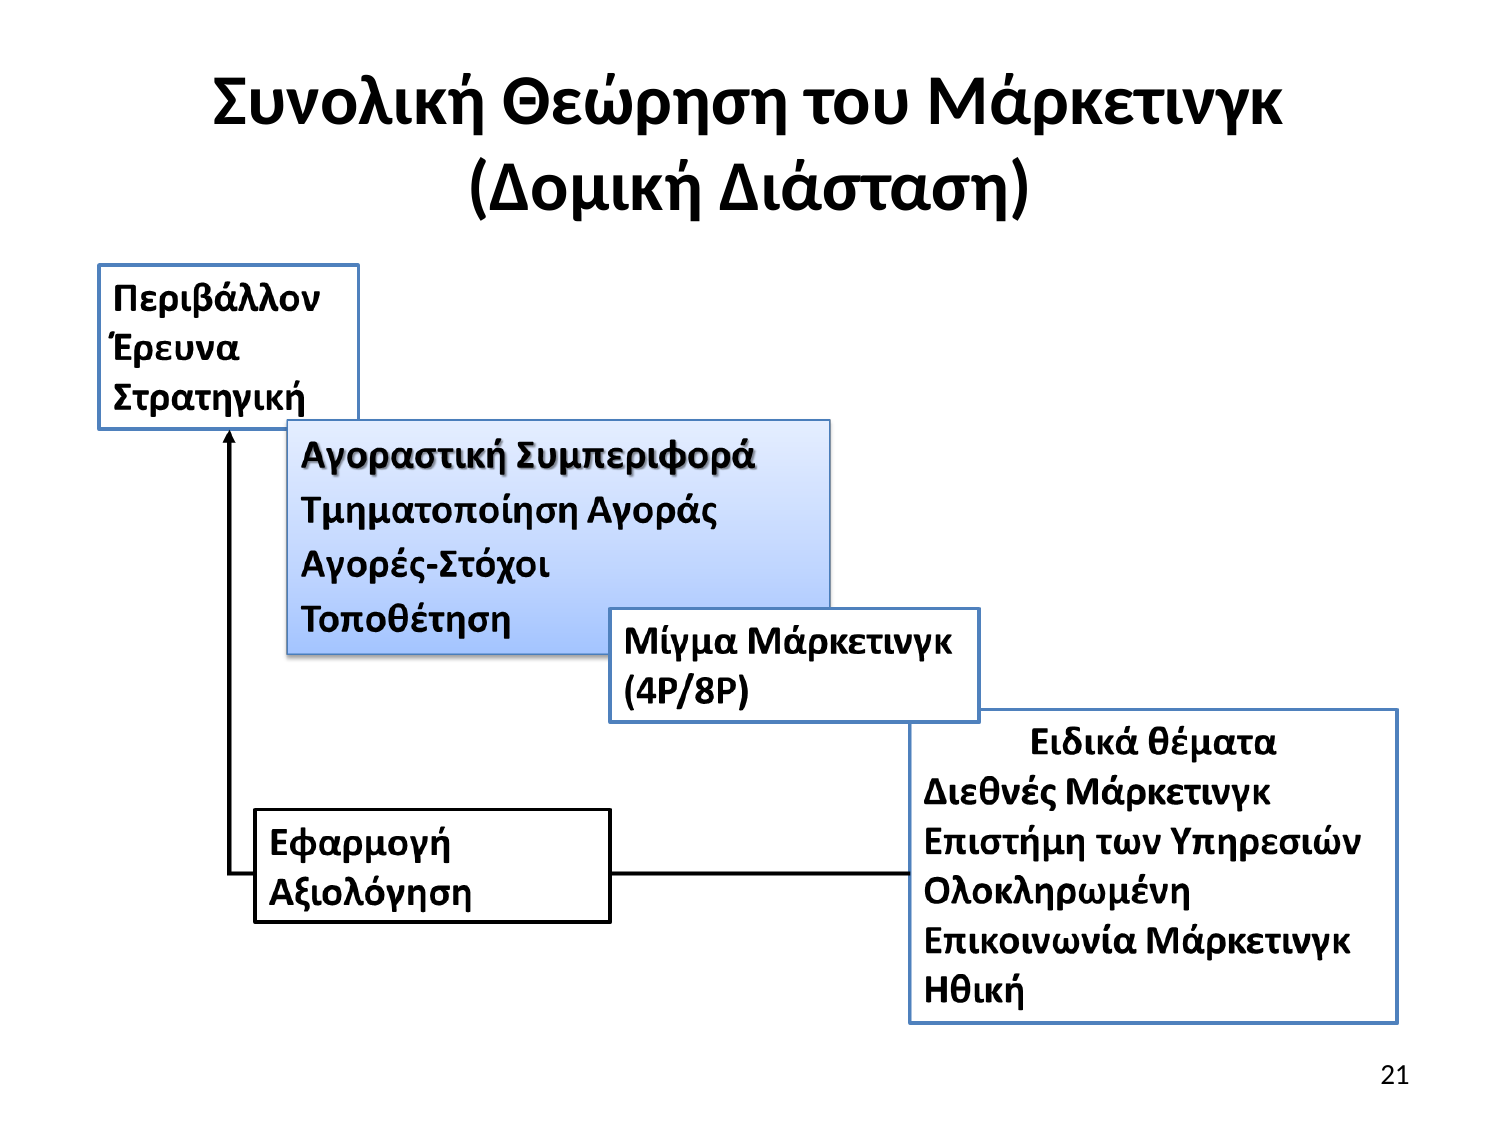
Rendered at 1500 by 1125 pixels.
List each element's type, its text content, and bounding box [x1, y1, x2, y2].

slide_number 21 [1074, 1042, 1425, 1103]
title Συνολική Θεώρηση του Μάρκετινγκ (Δομική Διάσταση) [75, 45, 1425, 233]
picture [87, 259, 1410, 1038]
